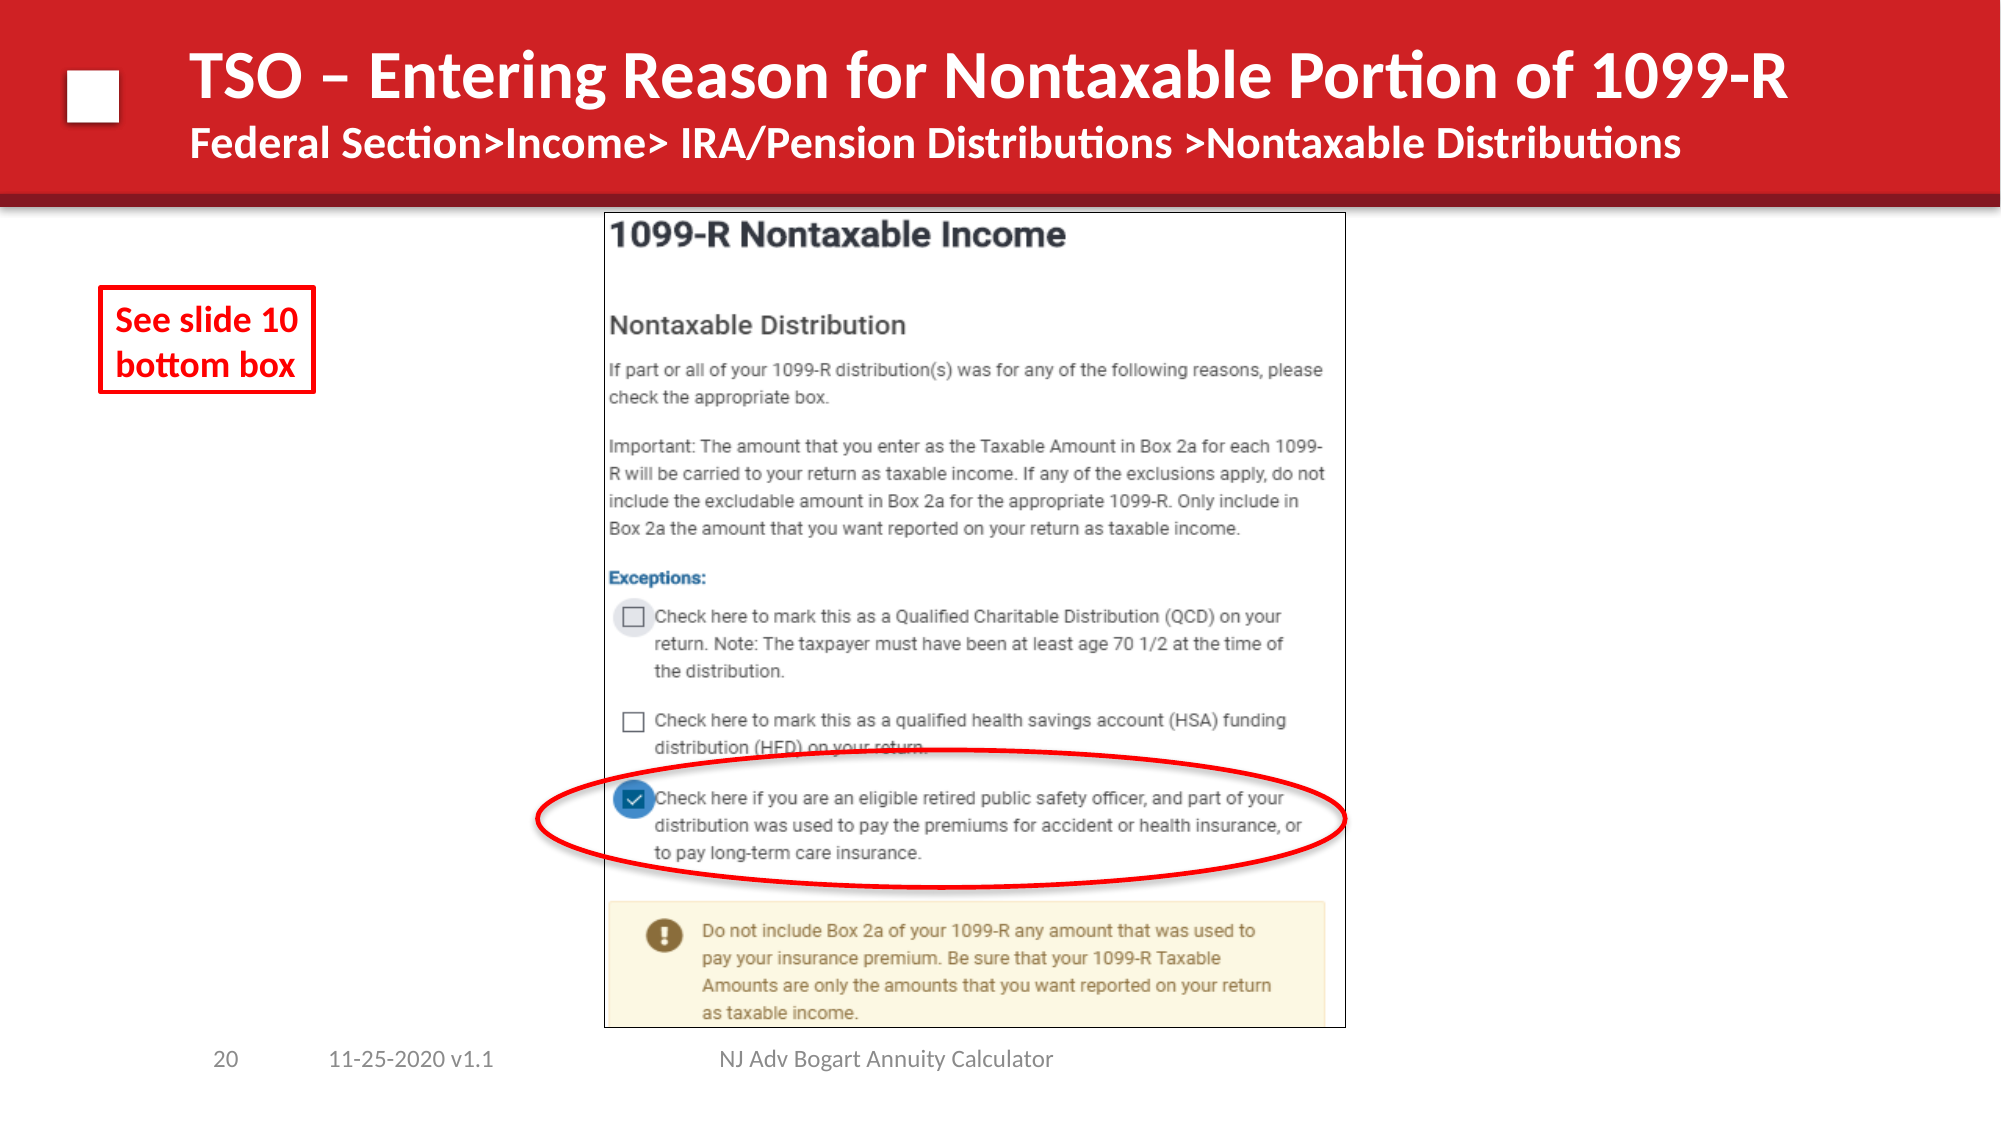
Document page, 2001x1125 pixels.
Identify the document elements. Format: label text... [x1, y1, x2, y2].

picture [604, 212, 1346, 1028]
title TSO – Entering Reason for Nontaxable Portion of 1099-R Federal Section>Income> IRA/Pension Distributions >Nontaxable Distributions [174, 4, 1825, 193]
text_box See slide 10 bottom box [100, 287, 314, 393]
text_box [536, 781, 599, 856]
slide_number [313, 1027, 532, 1088]
footer NJ Adv Bogart Annuity Calculator [570, 1027, 1204, 1088]
slide_number 20 [99, 1027, 254, 1088]
